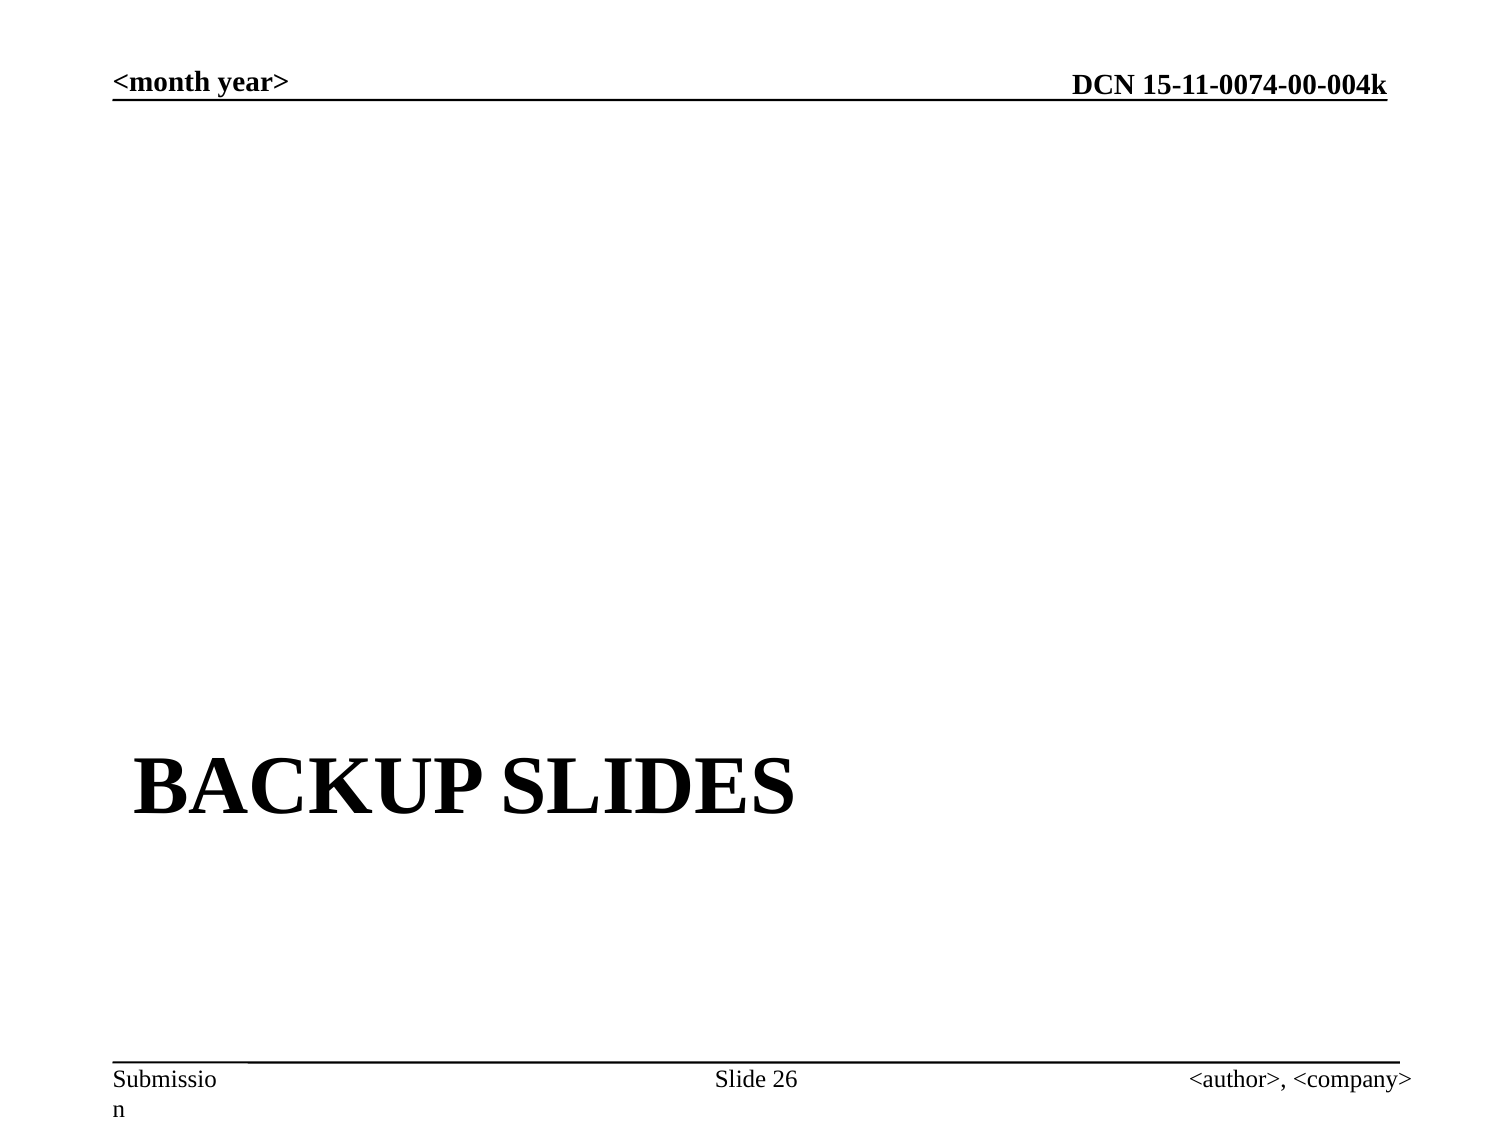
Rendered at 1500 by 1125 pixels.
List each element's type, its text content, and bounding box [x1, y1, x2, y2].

footer <author>, <company> [899, 1061, 1413, 1093]
title Backup slides [118, 722, 1394, 947]
slide_number <month year> [112, 62, 376, 98]
slide_number Slide 26 [712, 1061, 800, 1093]
